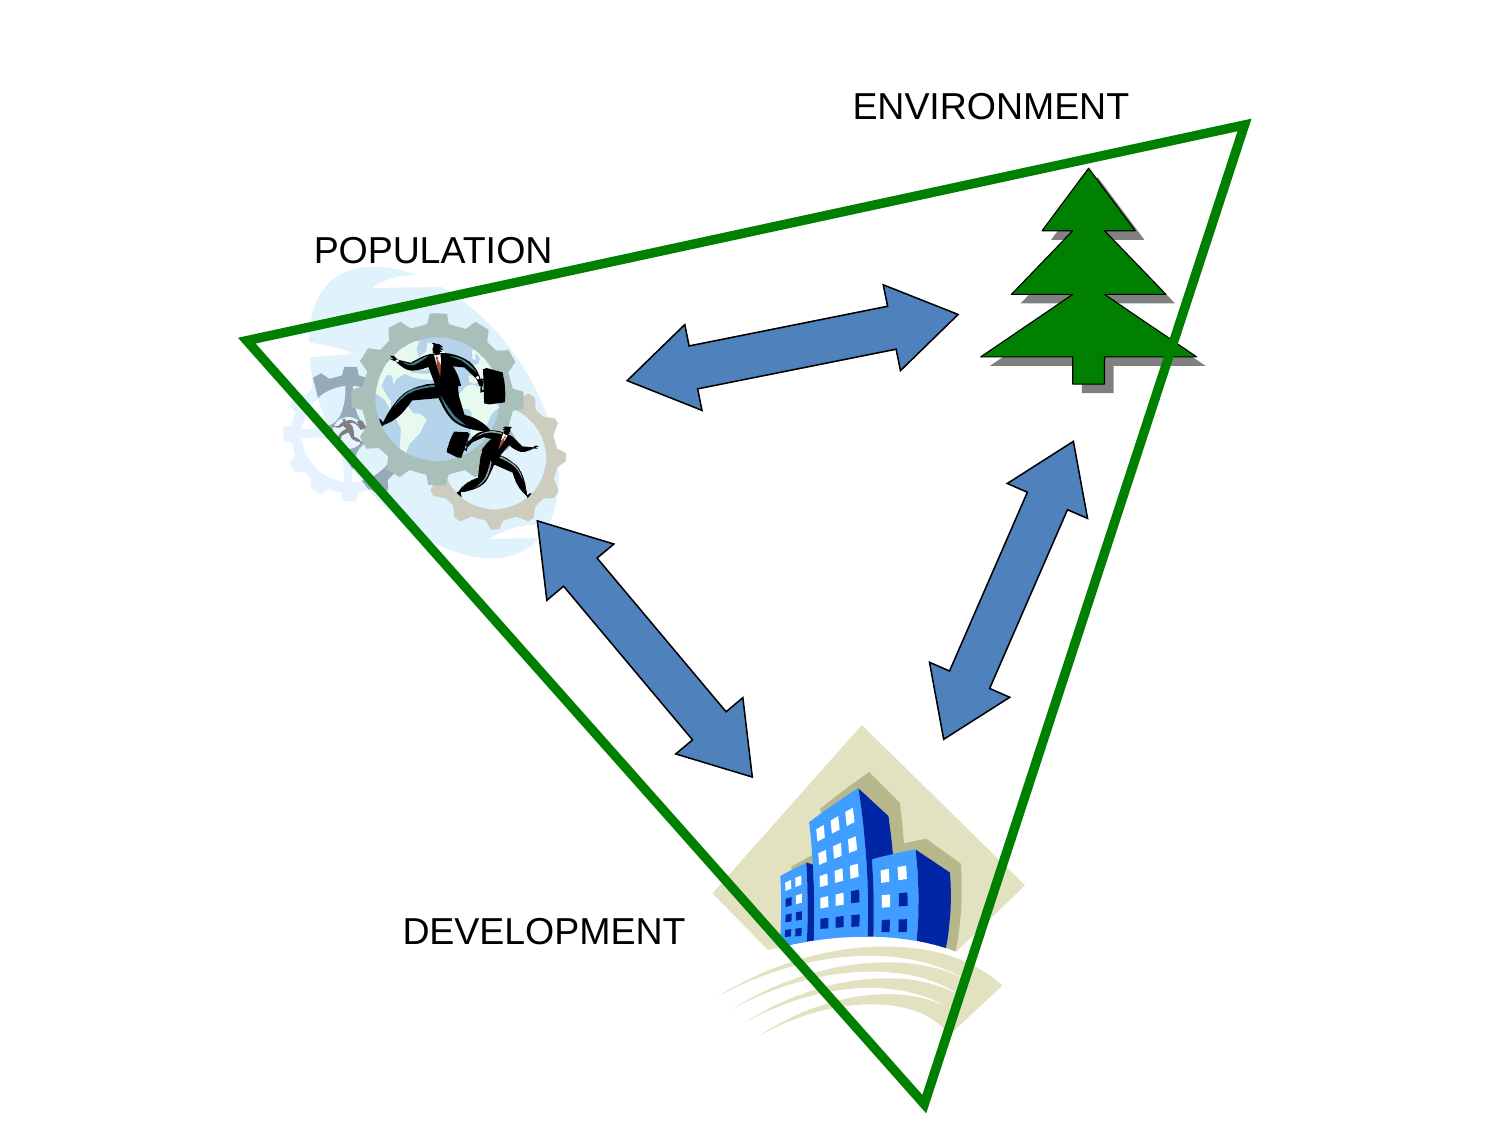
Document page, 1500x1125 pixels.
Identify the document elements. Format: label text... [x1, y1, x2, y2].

text_box POPULATION [298, 218, 568, 261]
picture [974, 162, 1213, 401]
text_box ENVIRONMENT [837, 74, 1145, 135]
picture [712, 724, 1026, 1037]
text_box [452, 184, 1152, 860]
text_box [246, 335, 269, 366]
text_box [870, 1044, 944, 1105]
text_box DEVELOPMENT [387, 899, 701, 960]
text_box [1082, 124, 1245, 213]
picture [274, 262, 571, 563]
